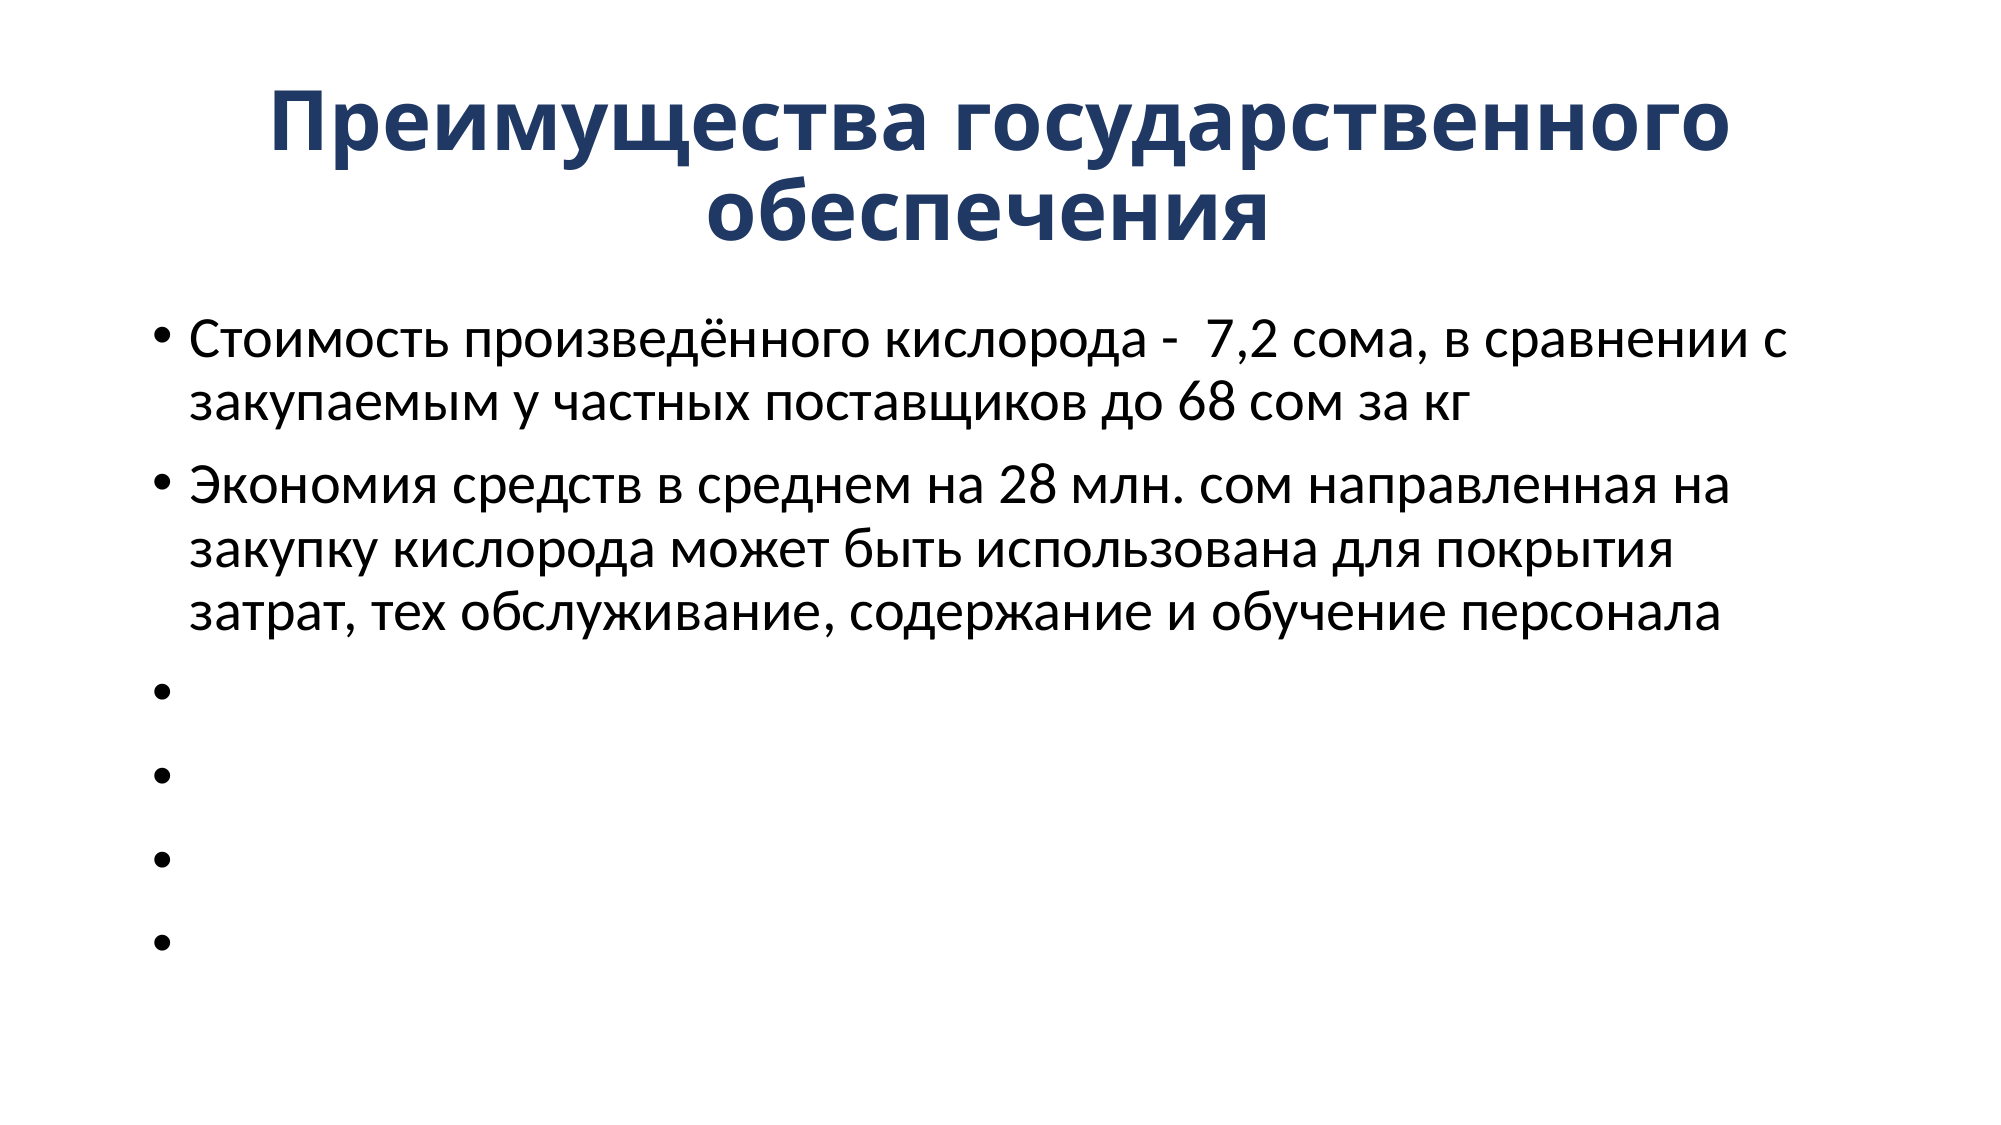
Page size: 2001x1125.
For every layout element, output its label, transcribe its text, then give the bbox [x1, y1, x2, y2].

list Стоимость произведённого кислорода - 7,2 сома, в сравнении с закупаемым у частных поставщиков до 68 сом за кг Экономия средств в среднем на 28 млн. сом направленная на закупку кислорода может быть использована для покрытия затрат, тех обслуживание, содержание и обучение персонала [137, 299, 1863, 1014]
title Преимущества государственного обеспечения [137, 59, 1863, 278]
